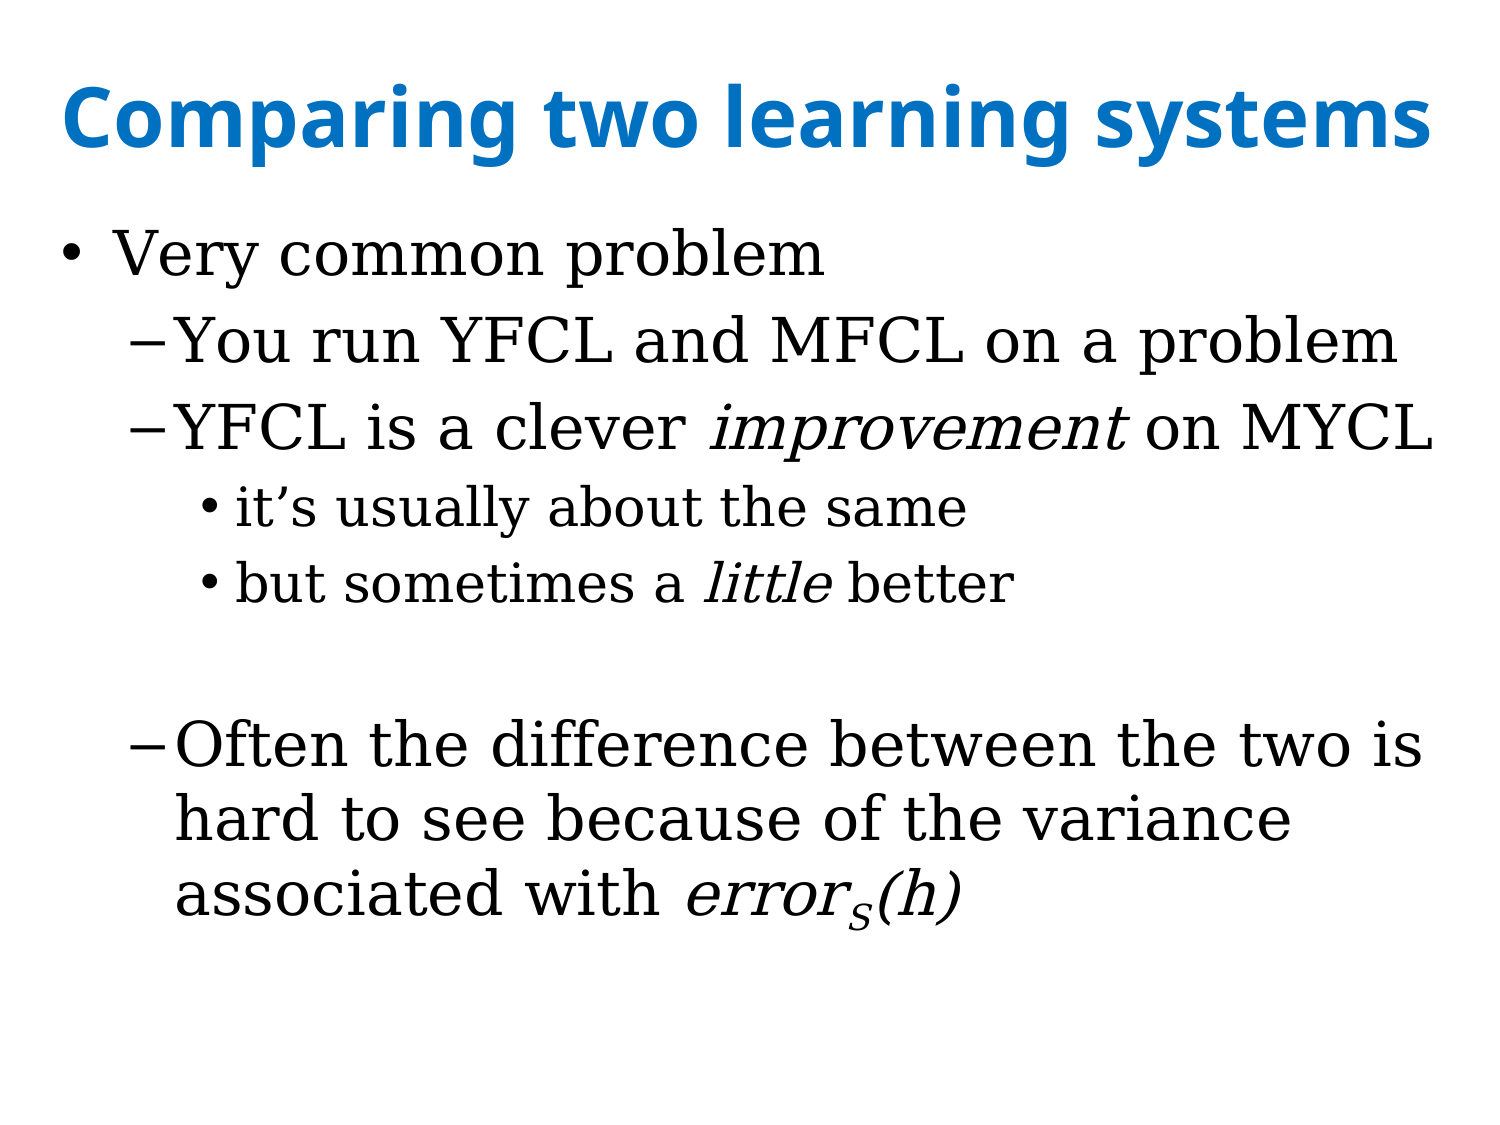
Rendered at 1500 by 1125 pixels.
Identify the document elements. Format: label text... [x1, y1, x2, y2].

list Very common problem You run YFCL and MFCL on a problem YFCL is a clever improvement on MYCL it’s usually about the same but sometimes a little better Often the difference between the two is hard to see because of the variance associated with errorS(h) [45, 206, 1465, 1043]
title Comparing two learning systems [45, 47, 1465, 180]
